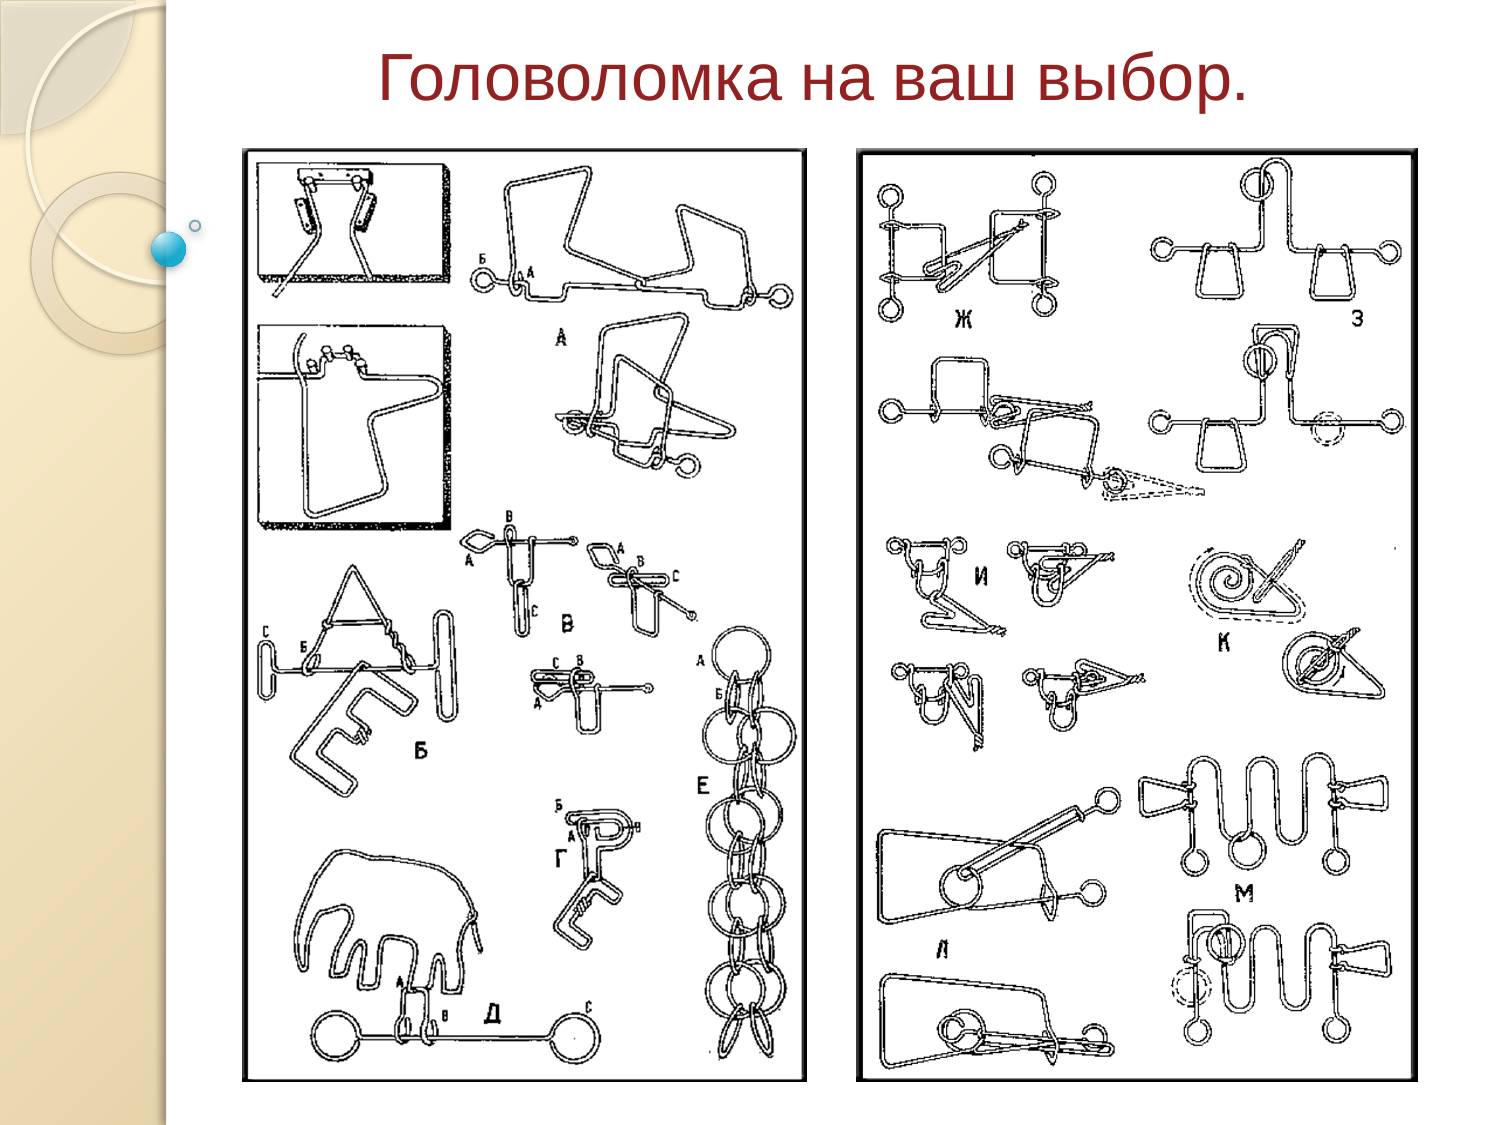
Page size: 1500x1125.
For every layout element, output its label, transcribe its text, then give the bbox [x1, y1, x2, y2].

title Головоломка на ваш выбор. [206, 0, 1422, 202]
picture [855, 148, 1418, 1082]
picture [241, 148, 807, 1082]
